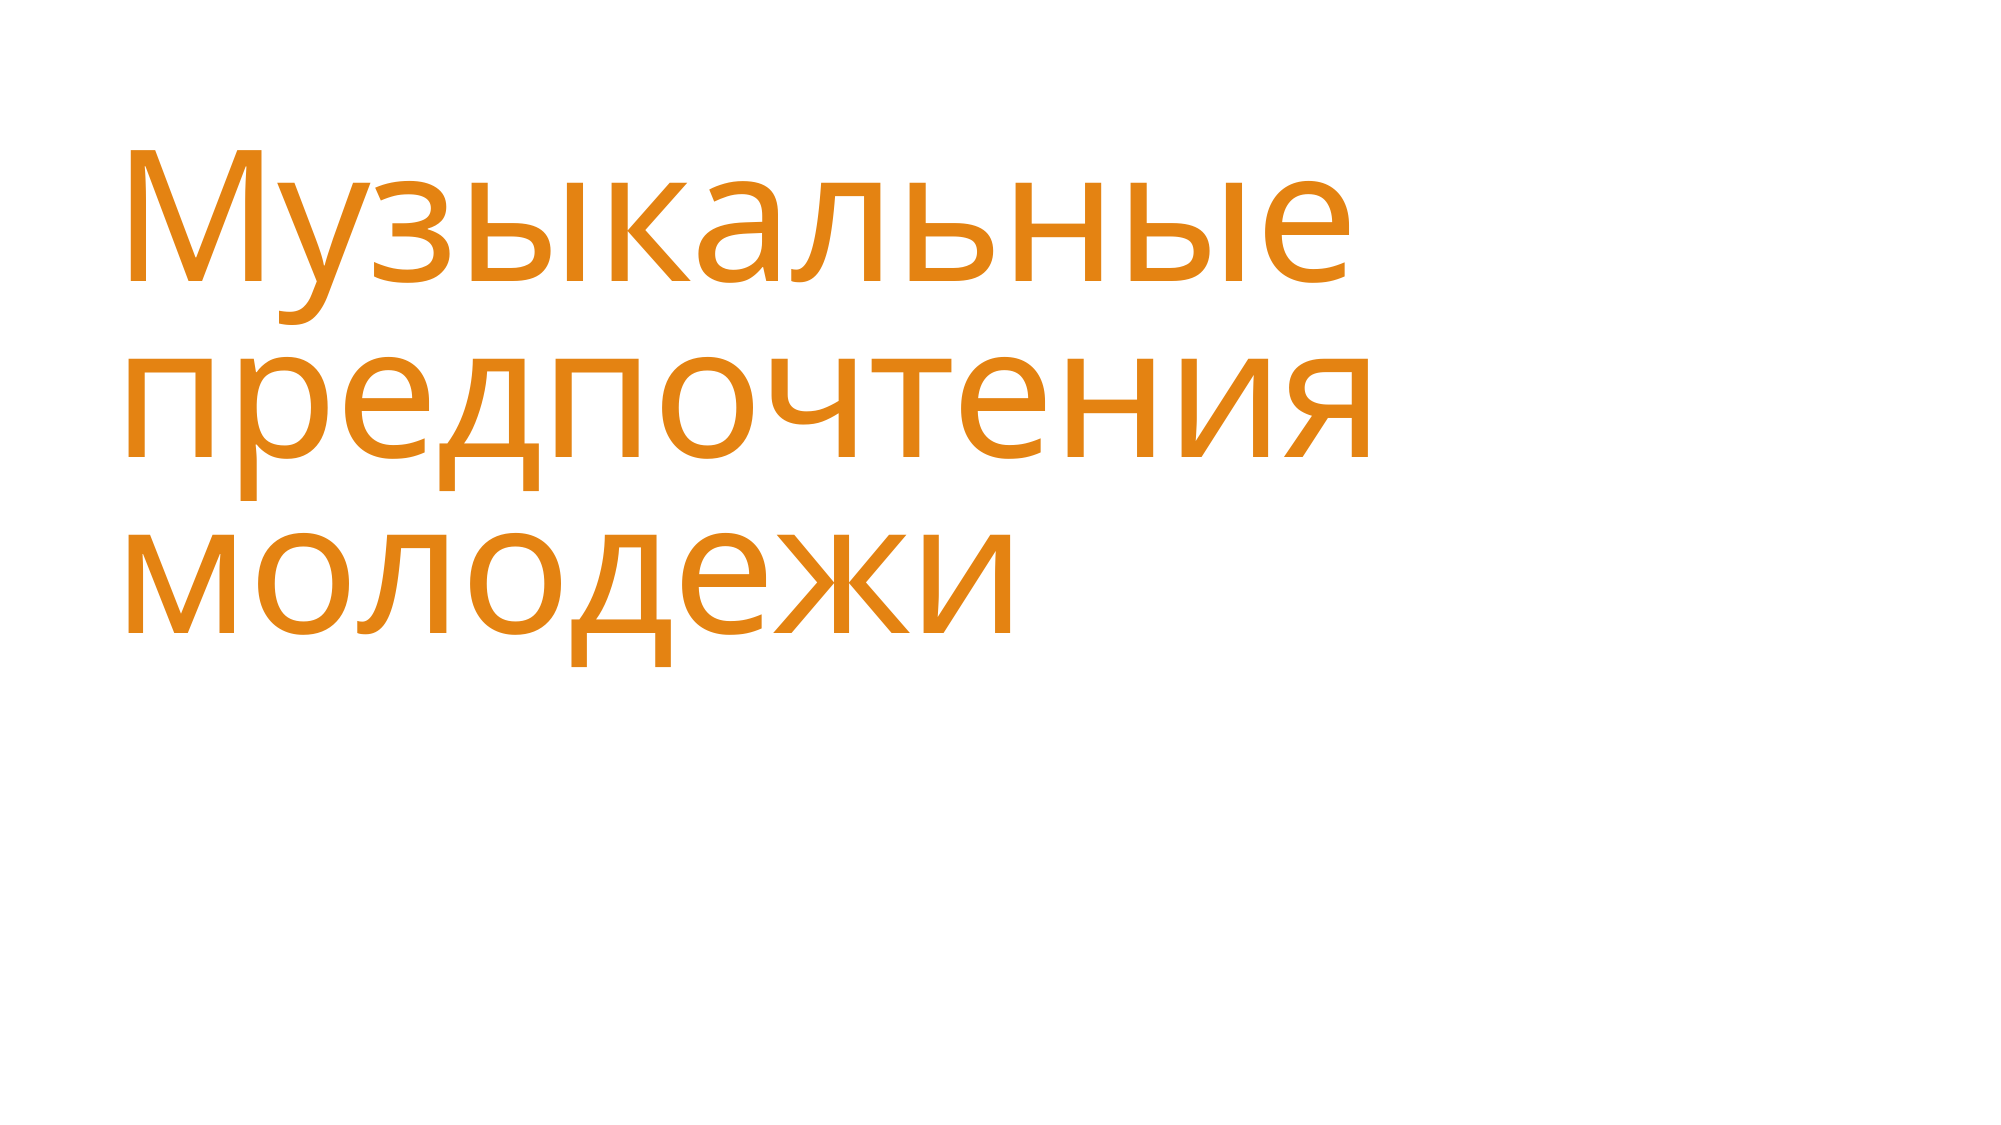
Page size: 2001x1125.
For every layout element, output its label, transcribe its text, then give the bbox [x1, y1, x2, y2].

title Музыкальные предпочтения молодежи [98, 125, 1868, 677]
